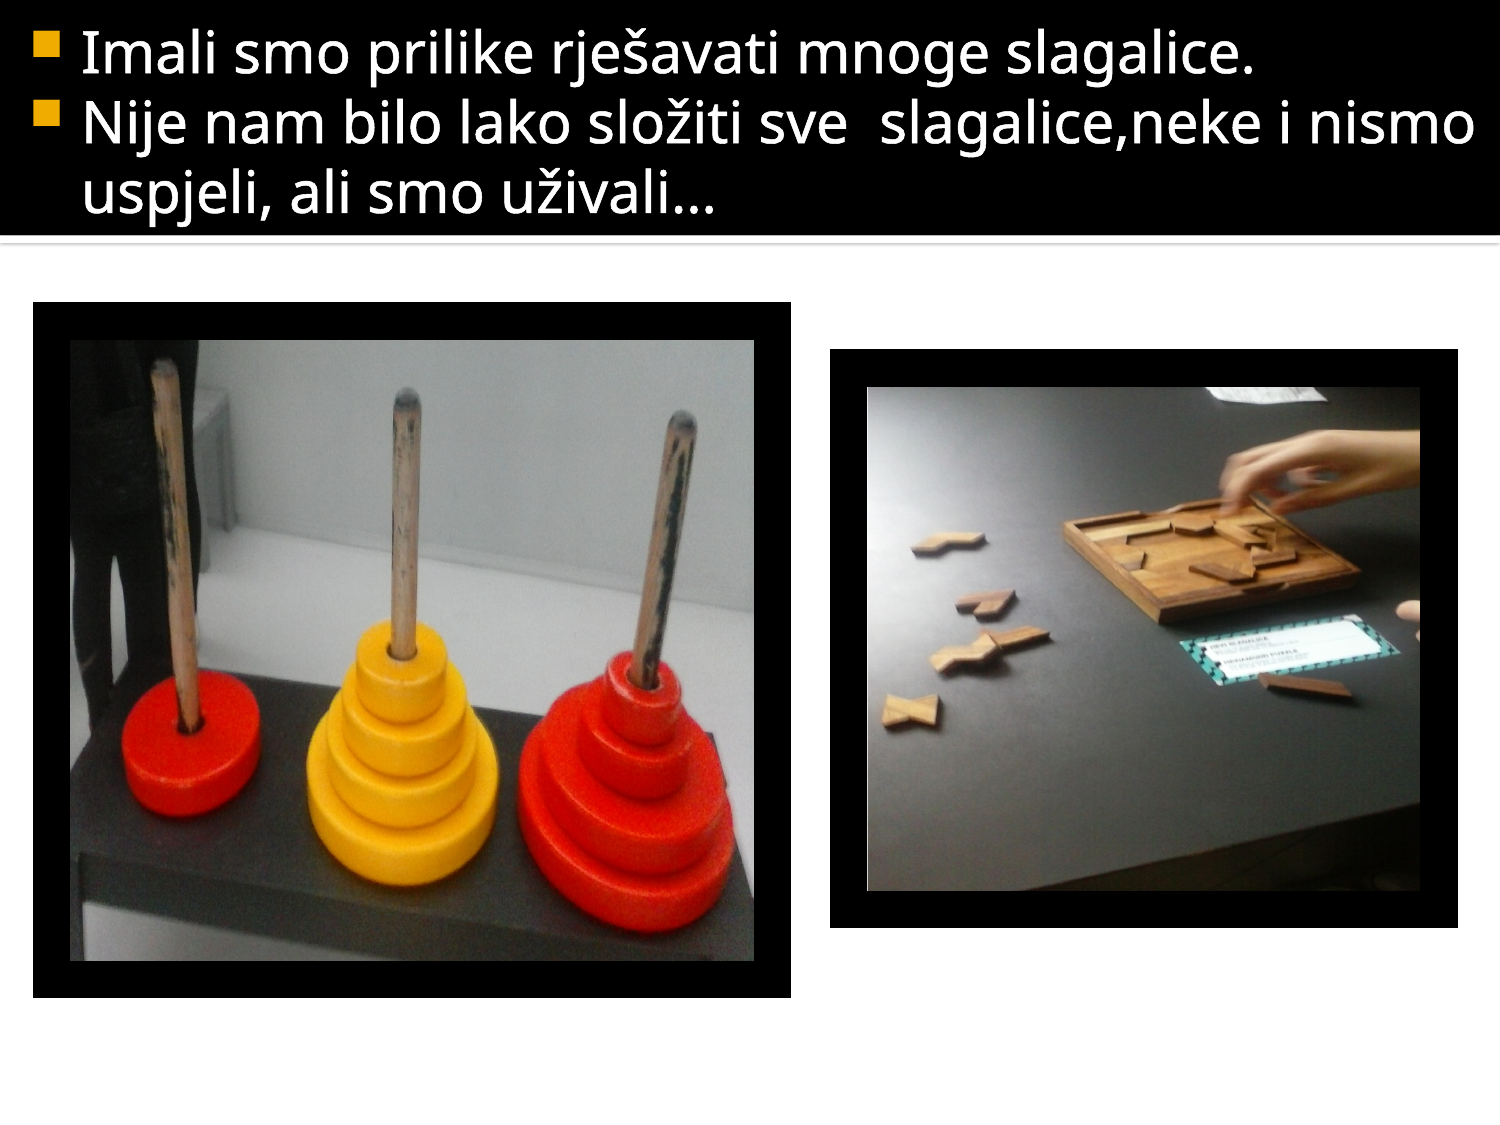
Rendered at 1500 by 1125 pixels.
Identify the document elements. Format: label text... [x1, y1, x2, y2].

list Imali smo prilike rješavati mnoge slagalice. Nije nam bilo lako složiti sve slagalice,neke i nismo uspjeli, ali smo uživali… [0, 0, 1500, 1125]
picture [868, 361, 1420, 916]
picture [70, 339, 754, 961]
